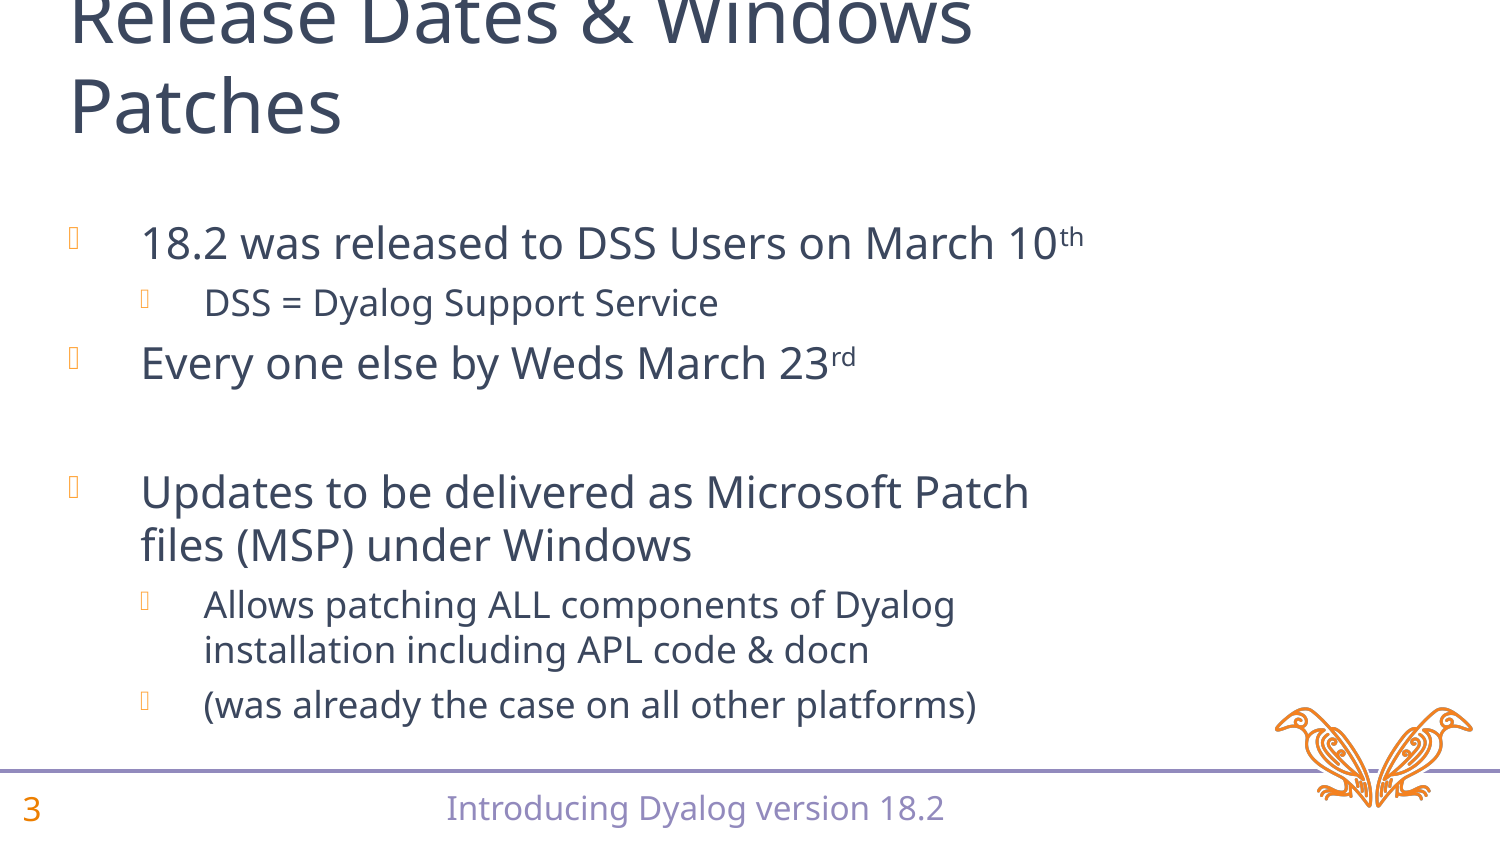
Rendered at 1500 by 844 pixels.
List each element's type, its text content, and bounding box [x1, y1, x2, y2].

title Release Dates & Windows Patches [53, 43, 1203, 157]
list 18.2 was released to DSS Users on March 10th DSS = Dyalog Support Service Every one else by Weds March 23rd Updates to be delivered as Microsoft Patch files (MSP) under Windows Allows patching ALL components of Dyalog installation including APL code & docn (was already the case on all other platforms) [53, 207, 1124, 740]
picture [1262, 702, 1485, 813]
